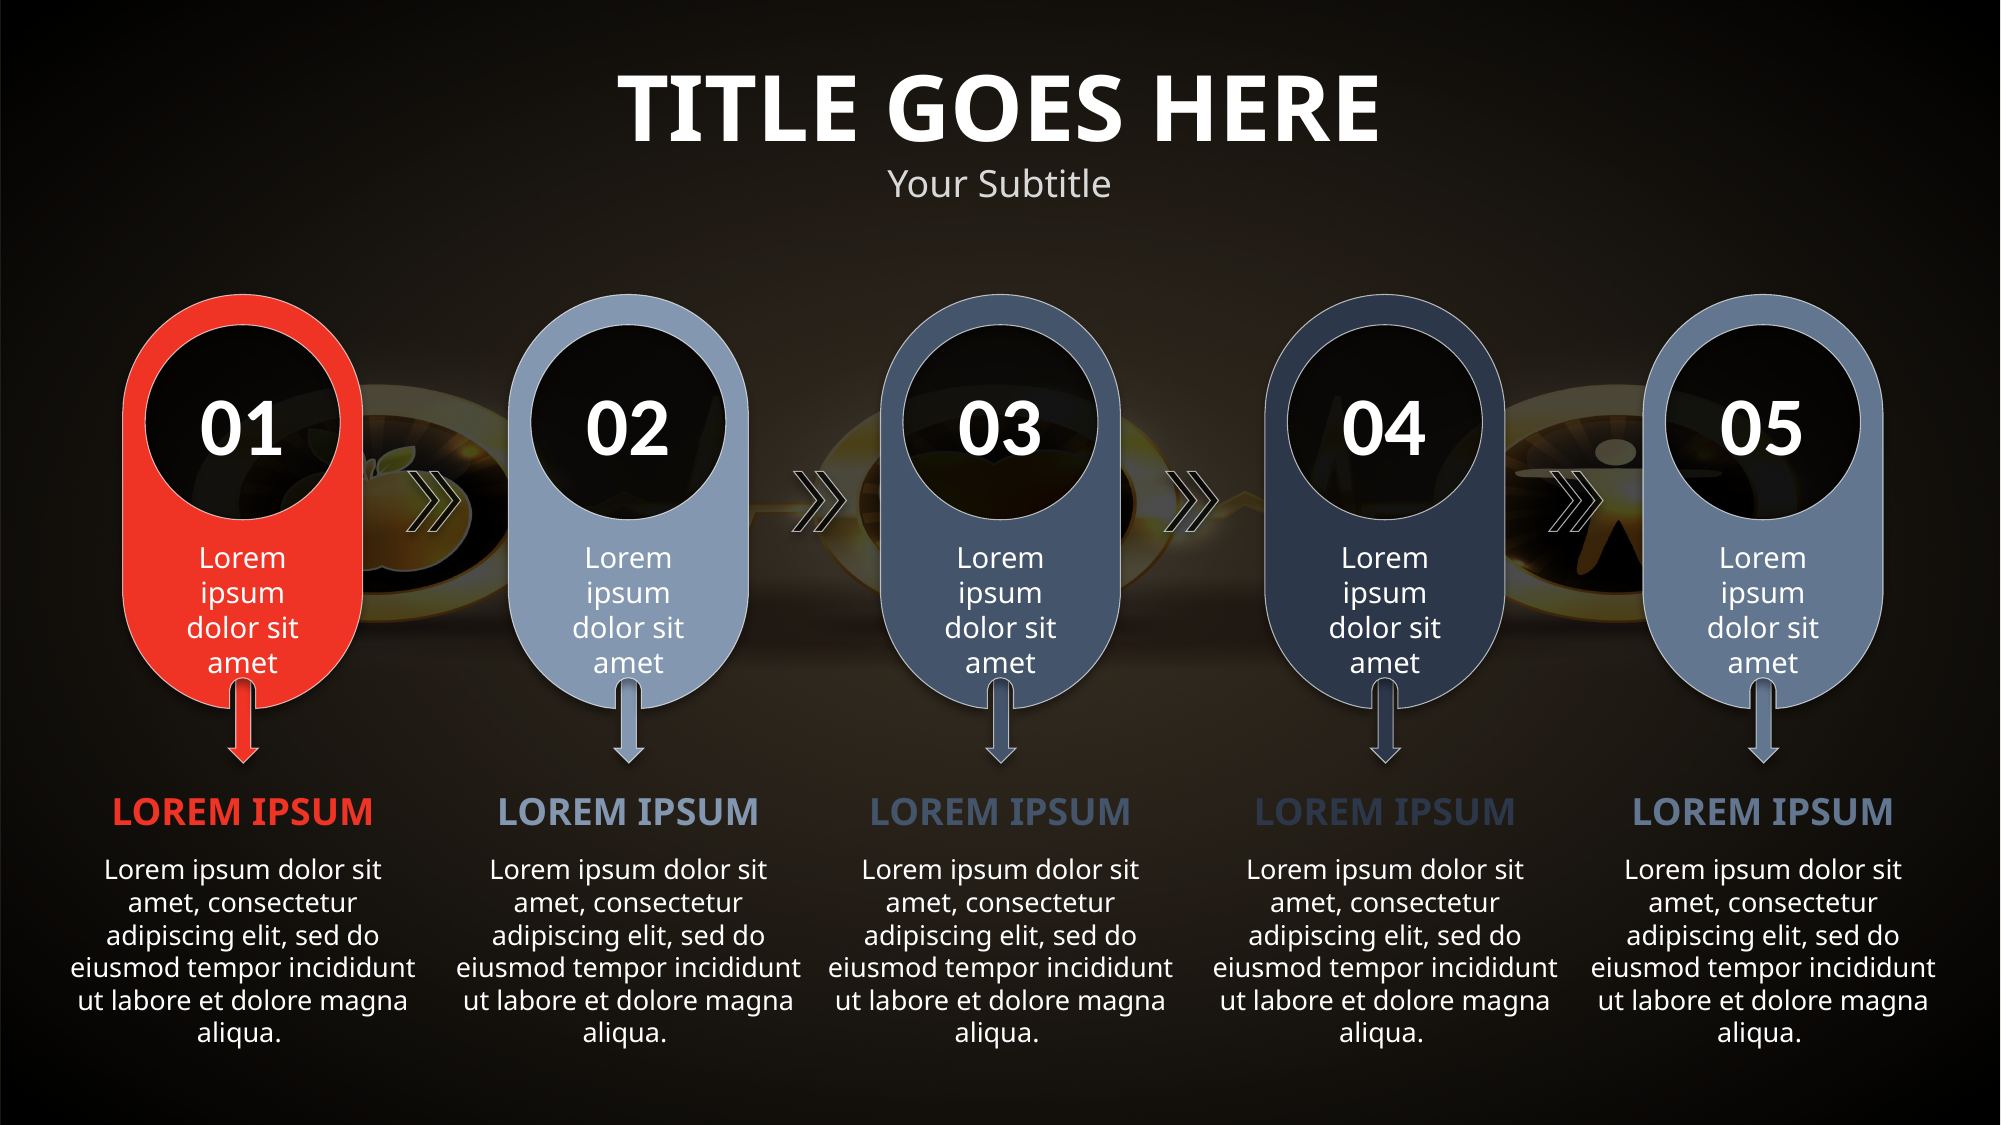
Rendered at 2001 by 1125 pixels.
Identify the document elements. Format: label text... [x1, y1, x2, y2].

picture [0, 0, 2001, 1125]
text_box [880, 294, 1121, 709]
text_box TITLE GOES HERE Your Subtitle [548, 42, 1452, 212]
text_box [122, 294, 363, 709]
text_box LOREM IPSUM Lorem ipsum dolor sit amet, consectetur adipiscing elit, sed do eiusmod tempor incididunt ut labore et dolore magna aliqua. [817, 782, 1184, 1053]
text_box [790, 470, 827, 533]
text_box [1183, 470, 1220, 533]
text_box [983, 709, 1019, 765]
text_box [1568, 470, 1605, 533]
text_box [225, 709, 261, 765]
text_box [1162, 470, 1199, 533]
text_box [611, 709, 647, 765]
text_box LOREM IPSUM Lorem ipsum dolor sit amet, consectetur adipiscing elit, sed do eiusmod tempor incididunt ut labore et dolore magna aliqua. [1579, 782, 1947, 1053]
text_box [508, 294, 749, 709]
text_box [426, 470, 463, 533]
text_box [811, 470, 848, 533]
text_box LOREM IPSUM Lorem ipsum dolor sit amet, consectetur adipiscing elit, sed do eiusmod tempor incididunt ut labore et dolore magna aliqua. [59, 782, 427, 1053]
text_box LOREM IPSUM Lorem ipsum dolor sit amet, consectetur adipiscing elit, sed do eiusmod tempor incididunt ut labore et dolore magna aliqua. [1201, 782, 1569, 1053]
text_box [1546, 470, 1583, 533]
text_box [1368, 709, 1404, 765]
text_box LOREM IPSUM Lorem ipsum dolor sit amet, consectetur adipiscing elit, sed do eiusmod tempor incididunt ut labore et dolore magna aliqua. [444, 782, 812, 1053]
text_box [404, 470, 441, 533]
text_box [1642, 294, 1884, 709]
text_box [1264, 294, 1505, 709]
text_box [1746, 709, 1782, 765]
